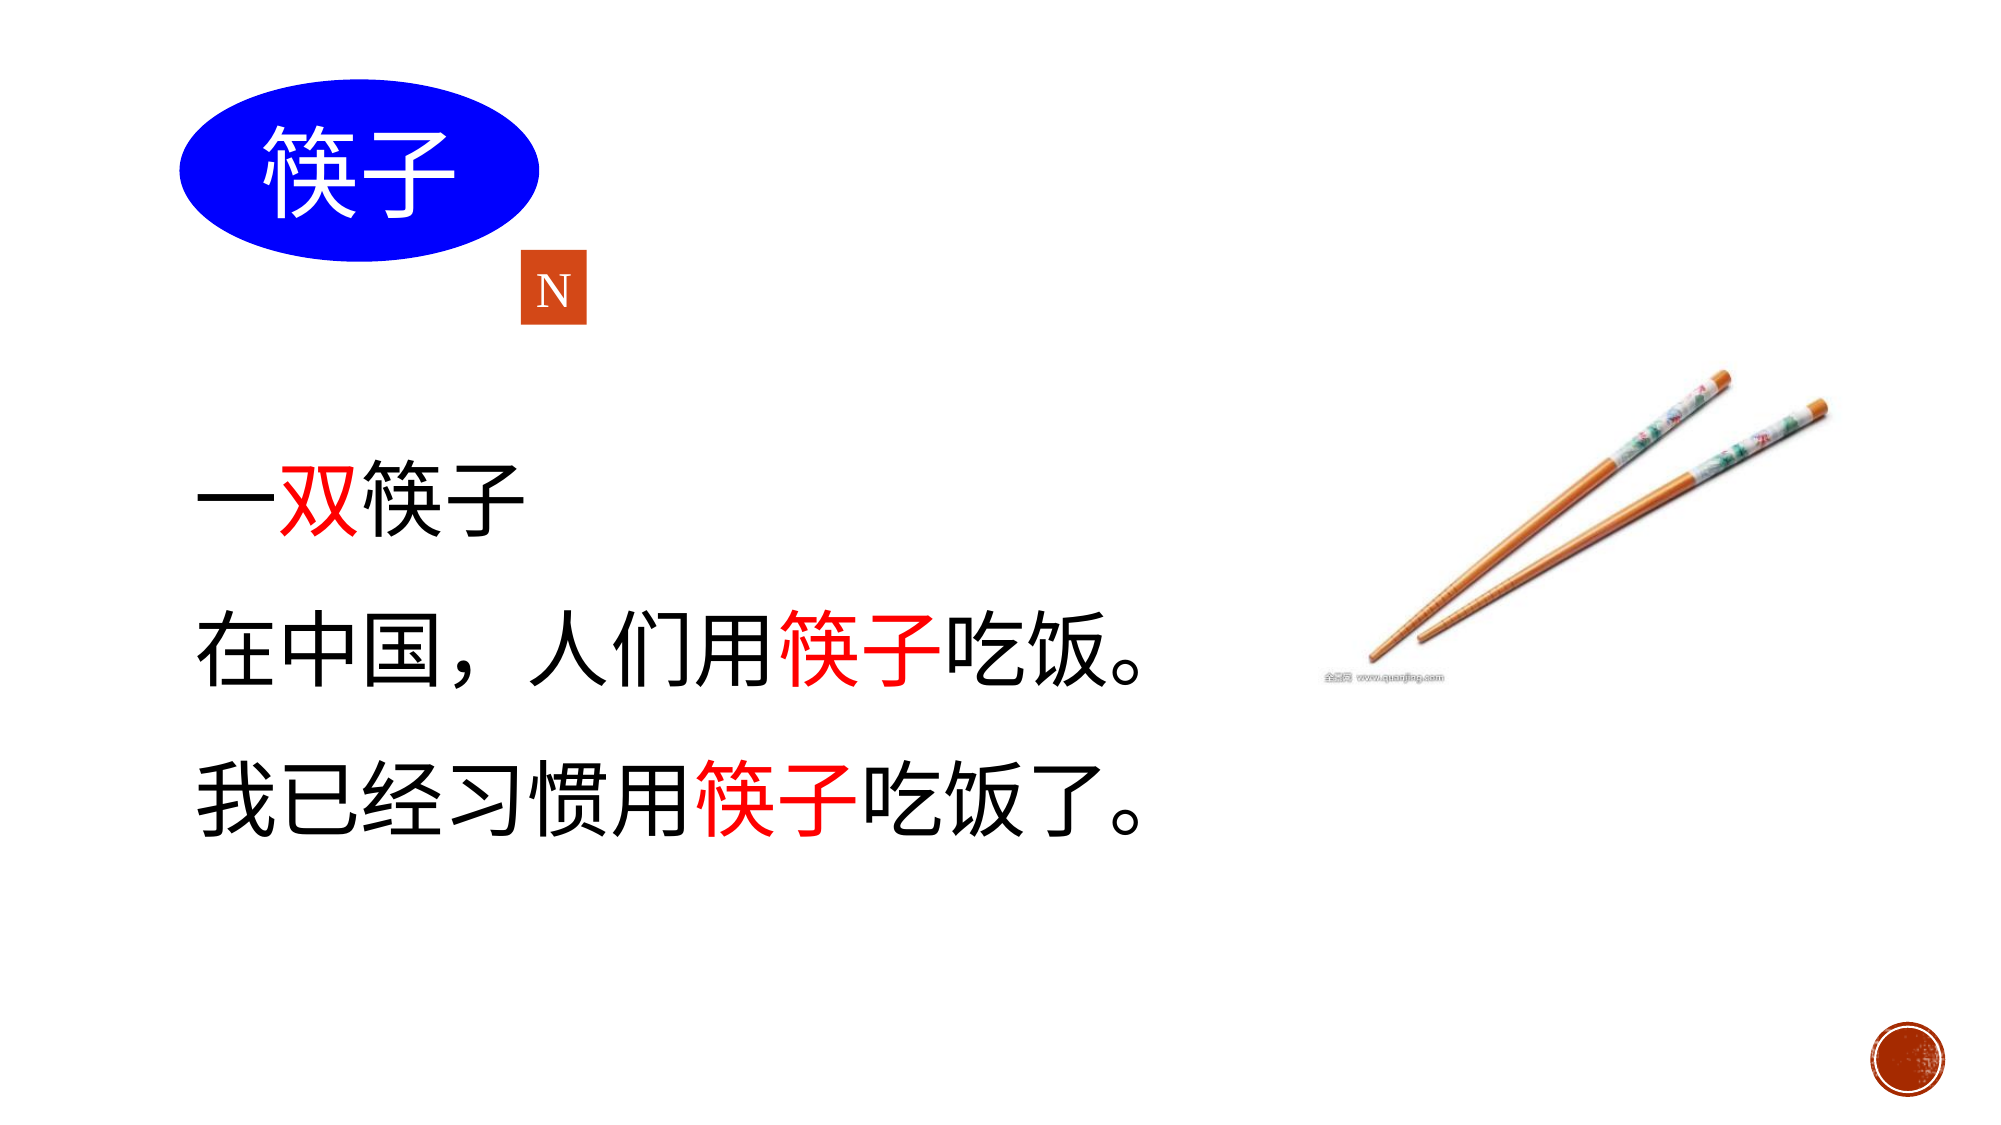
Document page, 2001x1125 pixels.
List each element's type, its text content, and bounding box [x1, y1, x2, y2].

text_box 筷子 [178, 78, 541, 263]
picture [1318, 344, 1863, 689]
text_box 一双筷子 在中国，人们用筷子吃饭。 我已经习惯用筷子吃饭了。 [179, 389, 1839, 854]
text_box N [520, 249, 587, 325]
